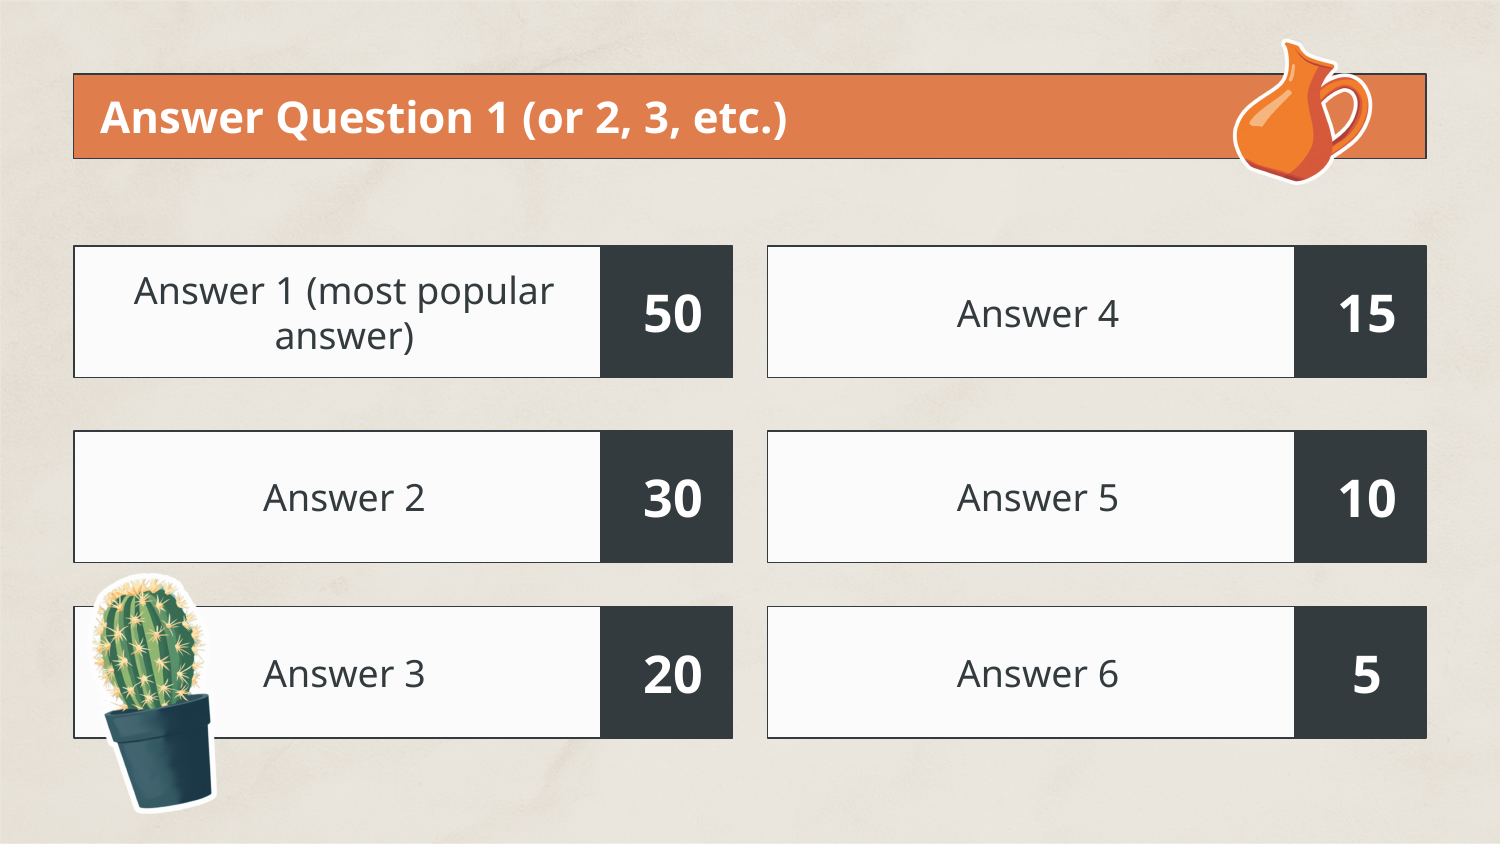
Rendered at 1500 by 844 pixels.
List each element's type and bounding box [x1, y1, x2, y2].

text_box [0, 0, 1500, 844]
picture [1240, 47, 1368, 185]
text_box [767, 606, 1427, 739]
picture [95, 571, 220, 813]
text_box [73, 430, 733, 563]
text_box [767, 430, 1427, 563]
text_box [224, 606, 733, 739]
text_box [767, 245, 1427, 378]
text_box [73, 606, 90, 739]
text_box [73, 245, 733, 378]
